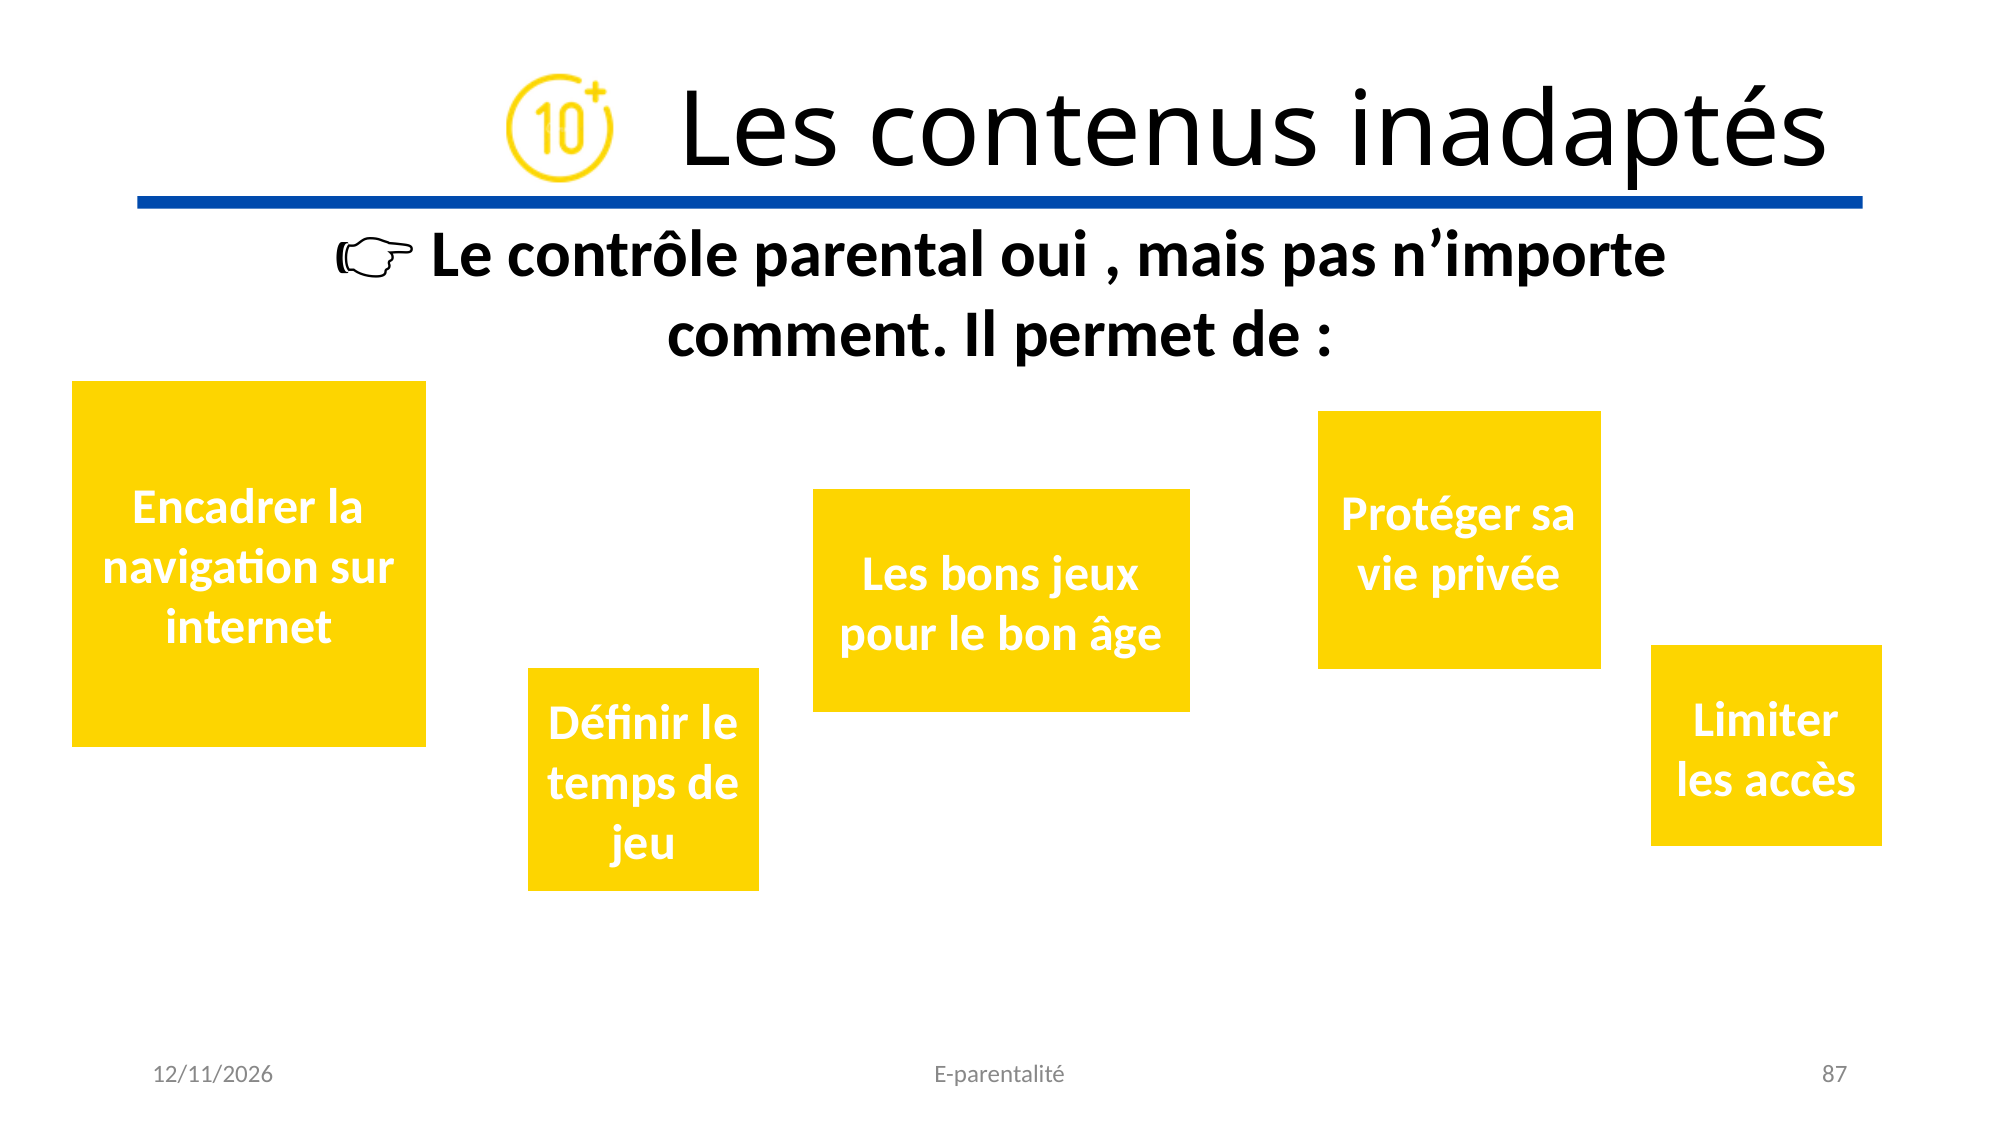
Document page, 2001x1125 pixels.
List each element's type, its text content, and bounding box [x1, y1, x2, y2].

text_box Définir le temps de jeu [529, 669, 759, 890]
text_box Les bons jeux pour le bon âge [813, 489, 1189, 711]
text_box Protéger sa vie privée [1318, 411, 1600, 668]
text_box Les contenus inadaptés [662, 61, 2000, 203]
text_box Encadrer la navigation sur internet [72, 382, 426, 746]
slide_number 87 [1412, 1042, 1863, 1103]
text_box Limiter les accès [1652, 646, 1882, 846]
text_box 👉 Le contrôle parental oui , mais pas n’importe comment. Il permet de : [216, 203, 1786, 377]
picture [483, 60, 623, 189]
footer E-parentalité [662, 1042, 1338, 1103]
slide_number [137, 1042, 588, 1103]
